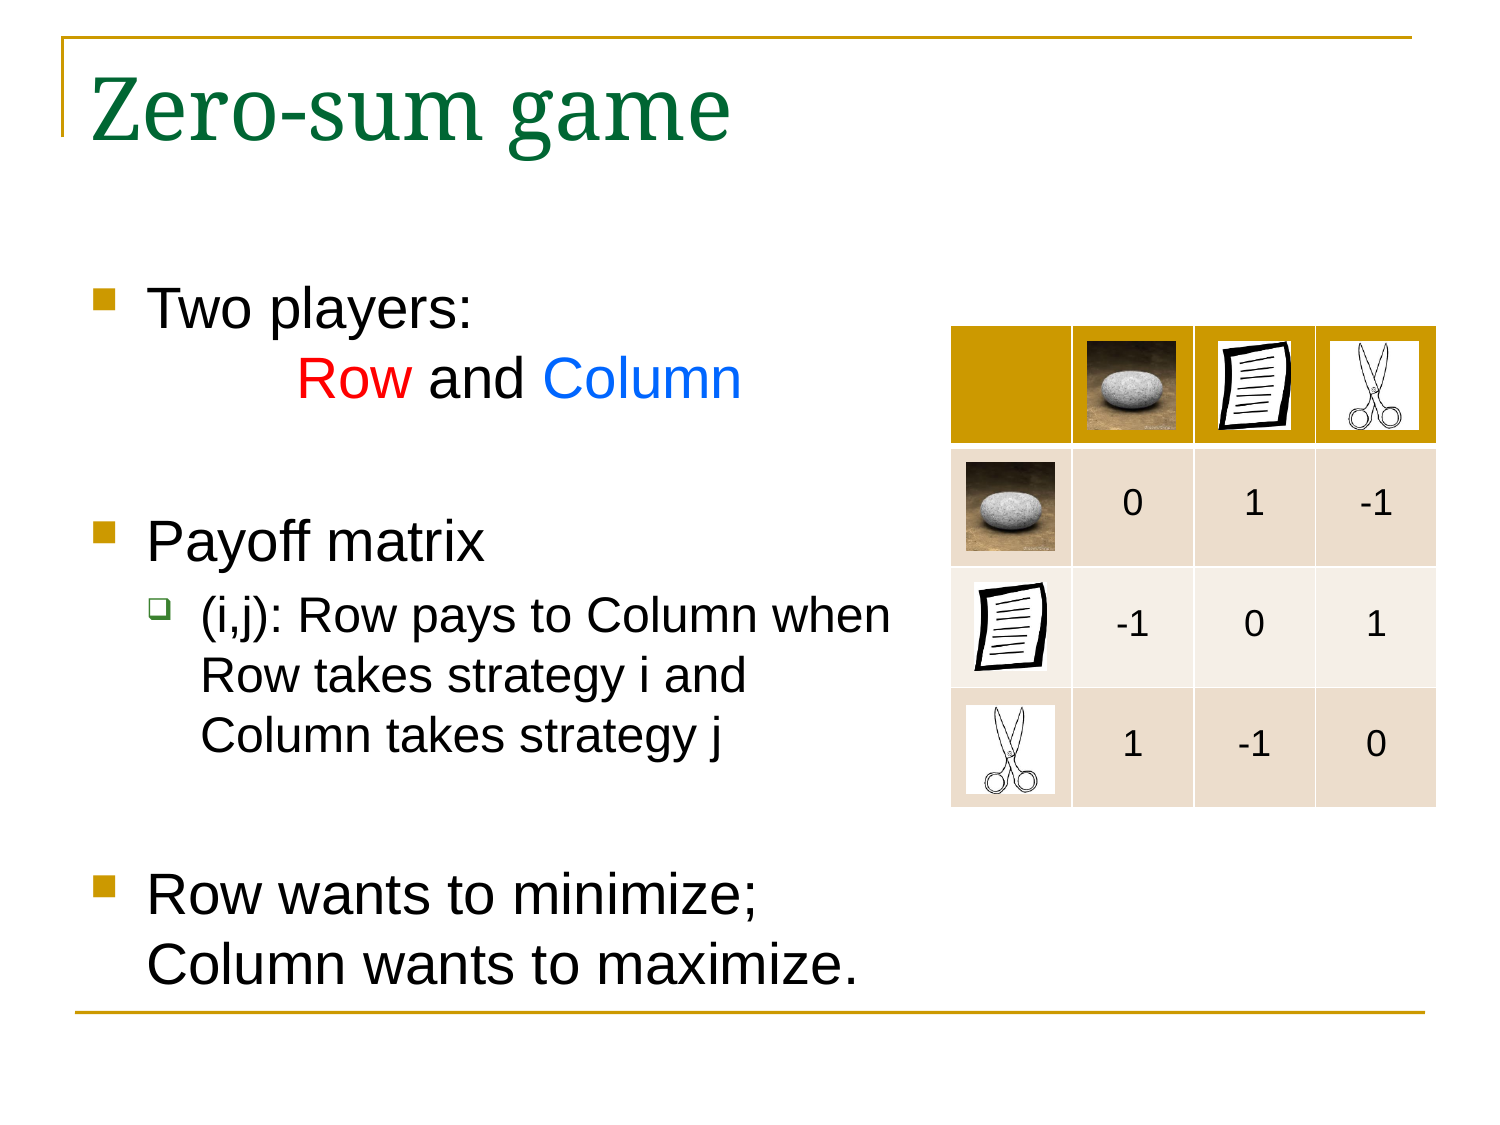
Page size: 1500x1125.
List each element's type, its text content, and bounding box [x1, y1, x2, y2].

list Two players: Row and Column Payoff matrix (i,j): Row pays to Column when Row takes strategy i and Column takes strategy j Row wants to minimize; Column wants to maximize. [75, 262, 938, 1006]
table_cell 1 [1195, 449, 1315, 566]
picture [966, 705, 1056, 794]
picture [974, 582, 1047, 672]
table_cell 1 [1073, 688, 1193, 807]
table_cell -1 [1073, 568, 1193, 687]
title Zero-sum game [75, 45, 1425, 233]
table_cell 0 [1316, 688, 1436, 807]
table_cell [951, 568, 1071, 687]
table_header [1316, 326, 1436, 443]
table_header [1073, 326, 1193, 443]
table_cell [951, 449, 1071, 566]
table_header [1195, 326, 1315, 443]
table_cell -1 [1316, 449, 1436, 566]
table_cell -1 [1195, 688, 1315, 807]
table_cell 1 [1316, 568, 1436, 687]
table_cell [951, 688, 1071, 807]
picture [1087, 341, 1176, 431]
picture [1330, 341, 1419, 431]
picture [1217, 341, 1291, 431]
table_header [951, 326, 1071, 443]
table_cell 0 [1195, 568, 1315, 687]
table_cell 0 [1073, 449, 1193, 566]
picture [966, 462, 1056, 551]
